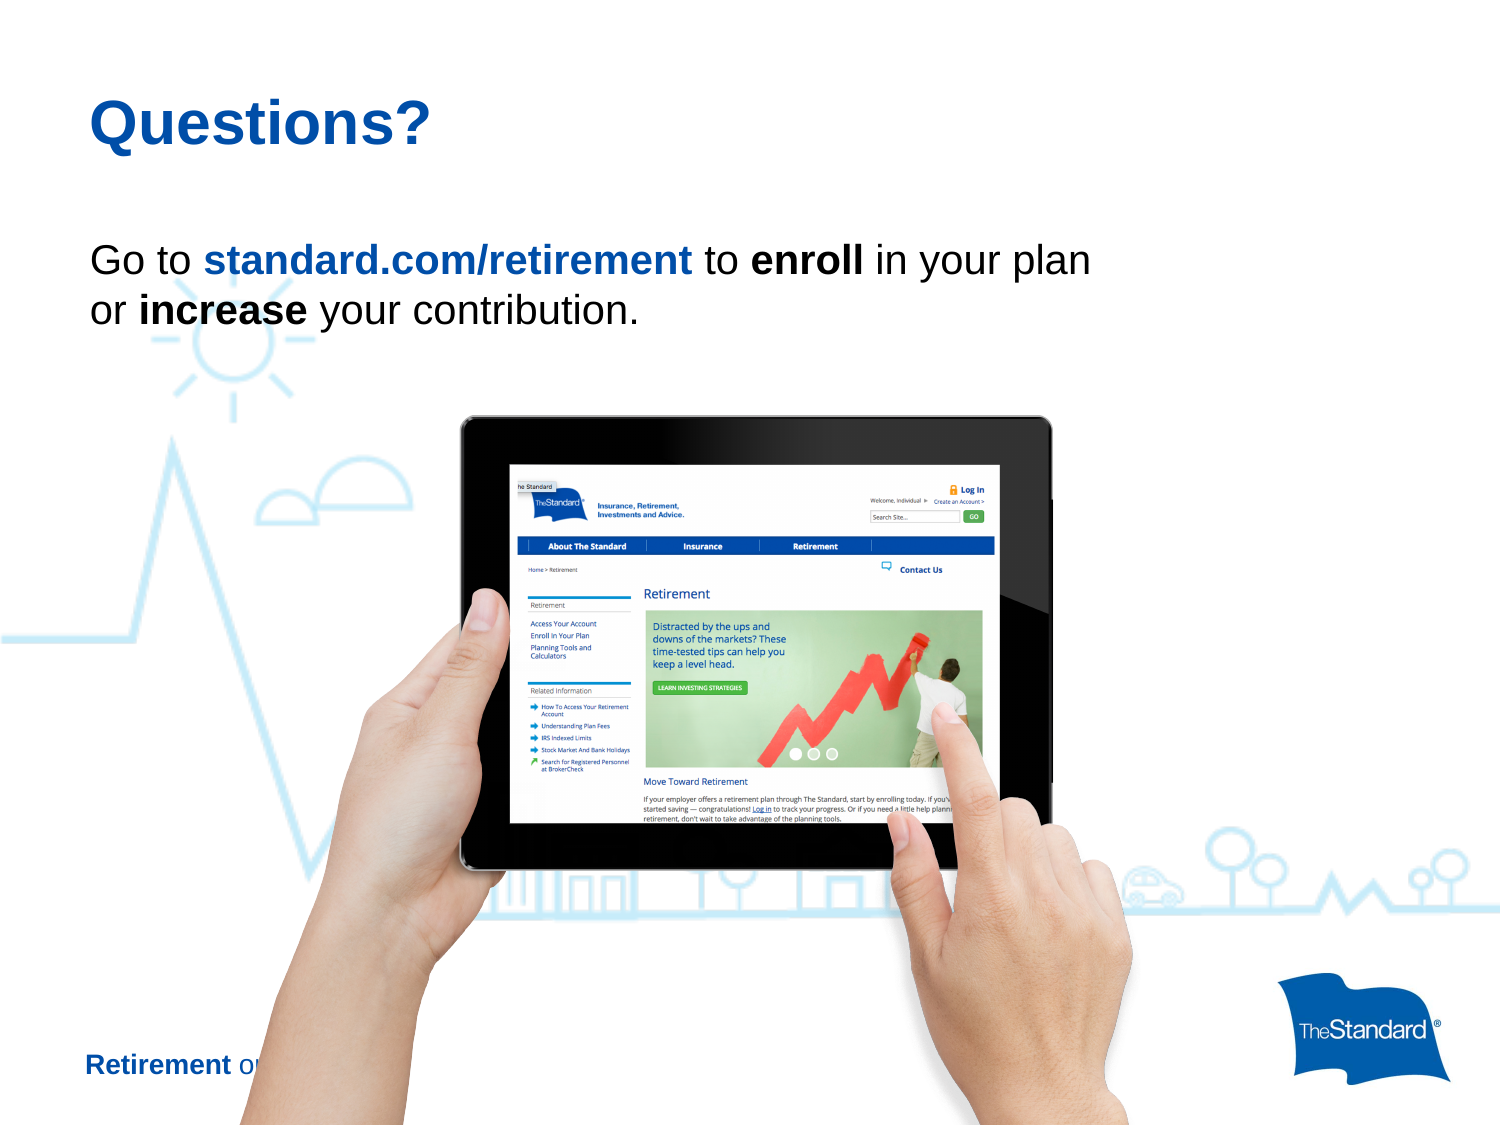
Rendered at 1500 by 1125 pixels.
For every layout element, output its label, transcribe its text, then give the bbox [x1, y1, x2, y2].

list Go to standard.com/retirement to enroll in your plan or increase your contribution. [75, 224, 1413, 256]
picture [0, 0, 1500, 1125]
text_box Retirement on the Brain [73, 1044, 182, 1096]
title Questions? [75, 75, 1413, 163]
